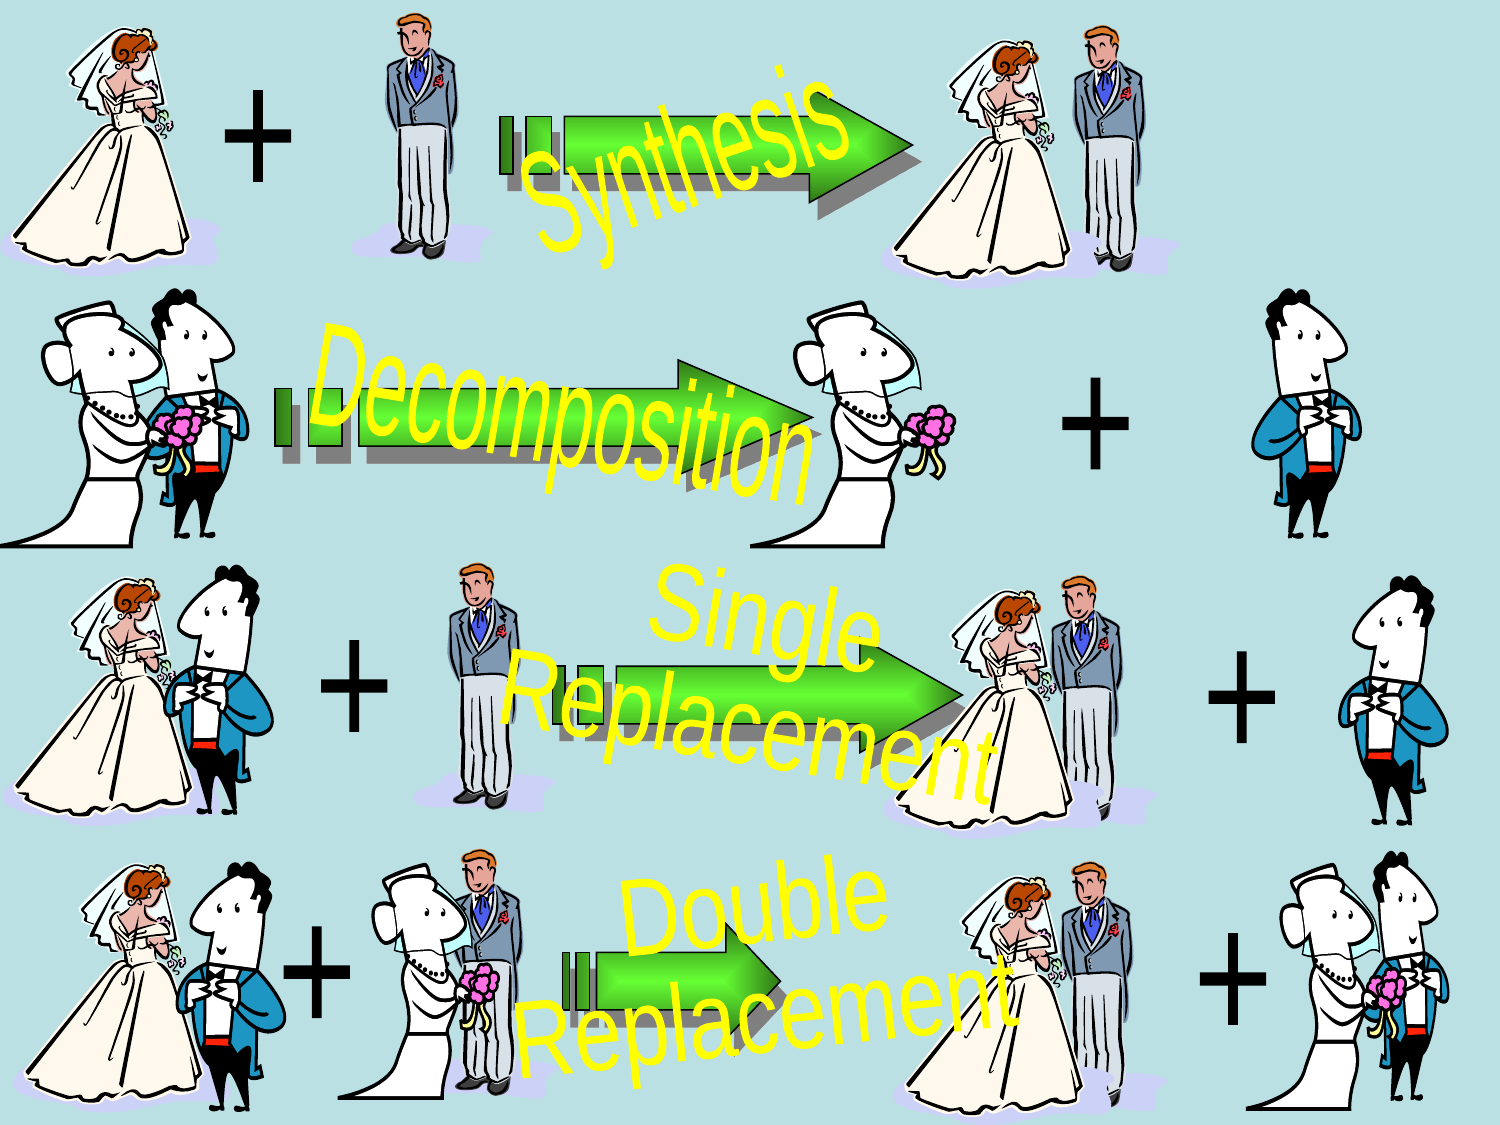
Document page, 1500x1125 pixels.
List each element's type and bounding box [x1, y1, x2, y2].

picture [1245, 849, 1451, 1112]
picture [349, 12, 498, 263]
text_box [576, 952, 590, 1010]
text_box [274, 388, 292, 447]
text_box [564, 87, 875, 203]
text_box [525, 116, 552, 174]
picture [2, 563, 276, 827]
picture [412, 562, 561, 813]
picture [880, 24, 1186, 289]
text_box [616, 637, 877, 753]
picture [1249, 287, 1363, 540]
text_box [596, 923, 781, 1039]
picture [882, 574, 1163, 839]
picture [892, 860, 1173, 1125]
text_box [577, 666, 604, 724]
picture [0, 287, 251, 549]
picture [0, 26, 226, 277]
text_box [308, 388, 343, 447]
text_box [358, 359, 744, 475]
picture [749, 299, 957, 549]
text_box [502, 116, 513, 174]
picture [12, 860, 288, 1113]
picture [337, 848, 563, 1101]
picture [1337, 574, 1451, 827]
